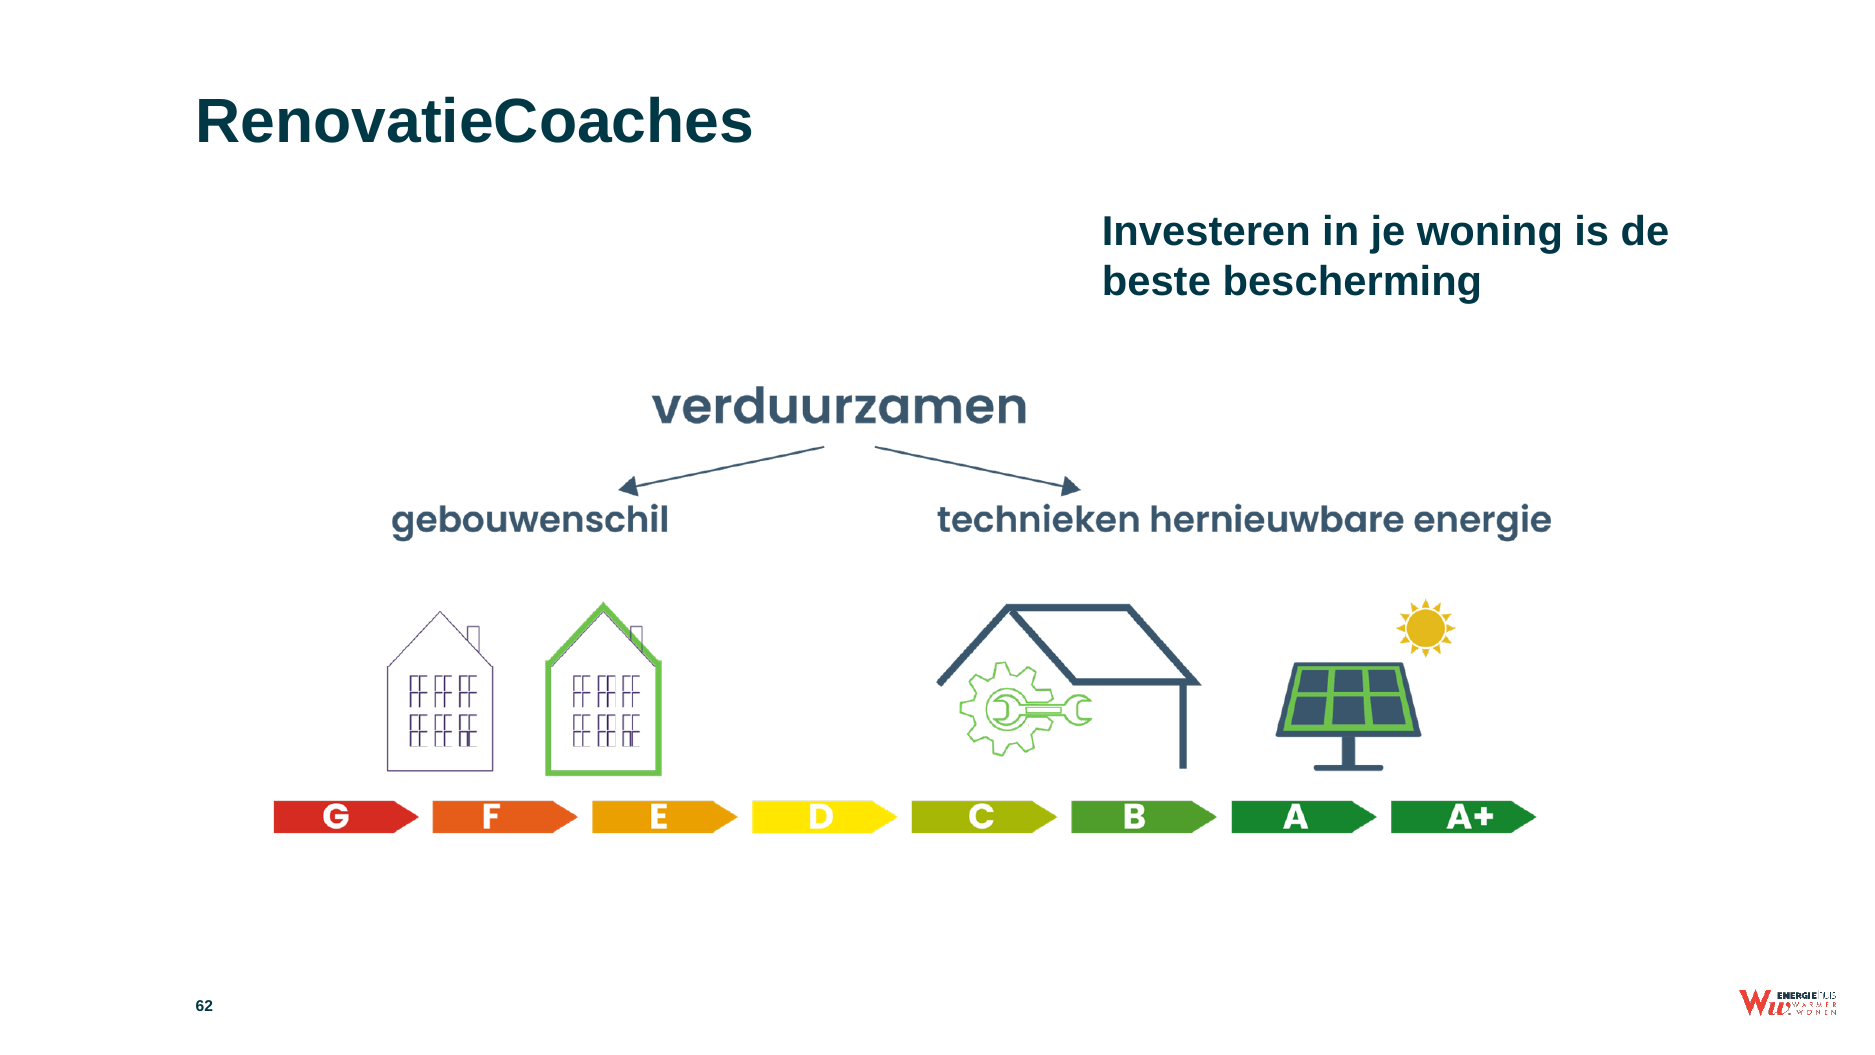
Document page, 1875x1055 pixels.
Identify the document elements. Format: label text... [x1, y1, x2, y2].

list [195, 265, 1797, 1026]
picture [1797, 989, 1837, 1017]
picture [219, 353, 1590, 901]
title RenovatieCoaches [195, 37, 1818, 156]
text_box Investeren in je woning is de beste bescherming [1101, 203, 1699, 304]
